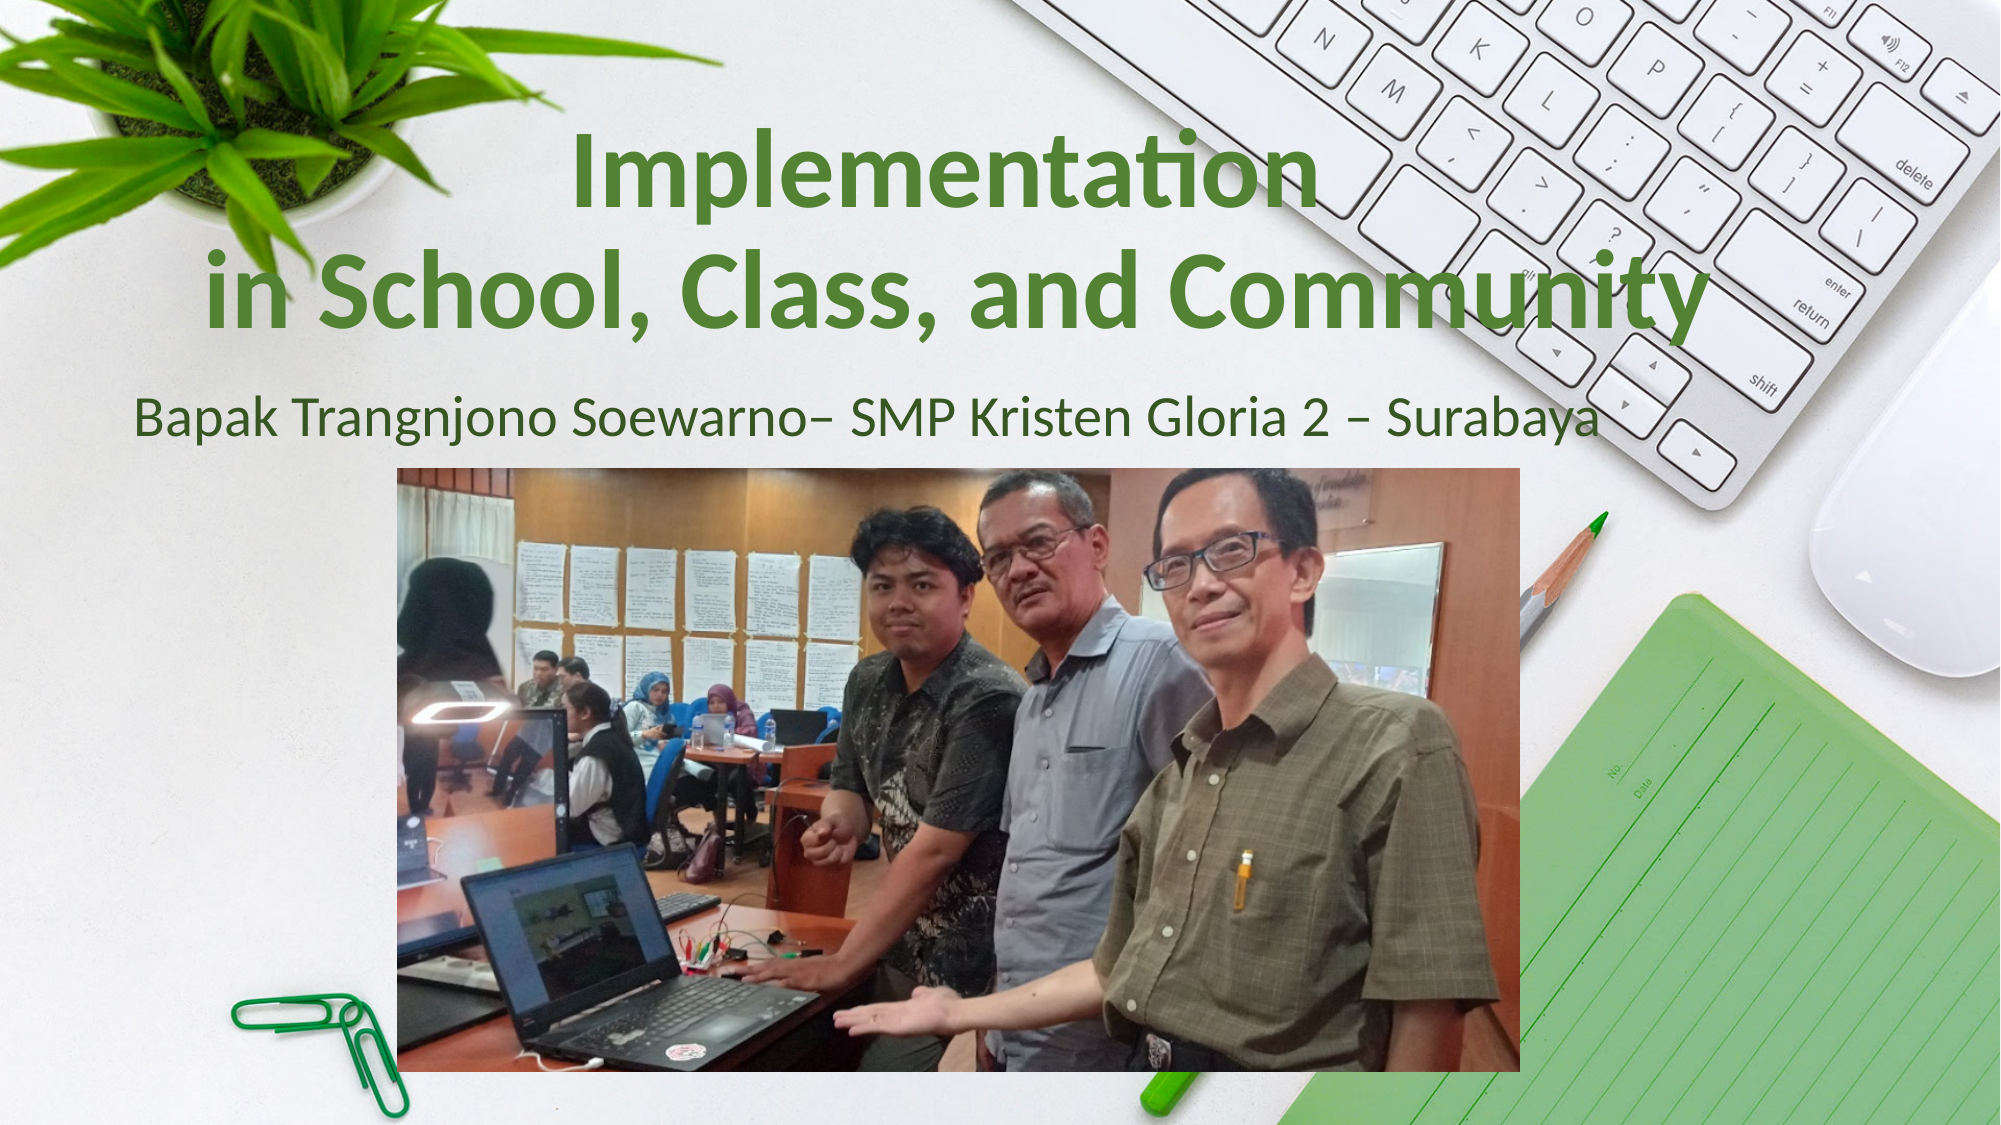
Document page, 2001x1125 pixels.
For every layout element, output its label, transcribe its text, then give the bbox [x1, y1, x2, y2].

list Bapak Trangnjono Soewarno– SMP Kristen Gloria 2 – Surabaya [119, 378, 1844, 1093]
picture [0, 0, 2001, 1125]
title Implementation in School, Class, and Community [181, 102, 1736, 361]
